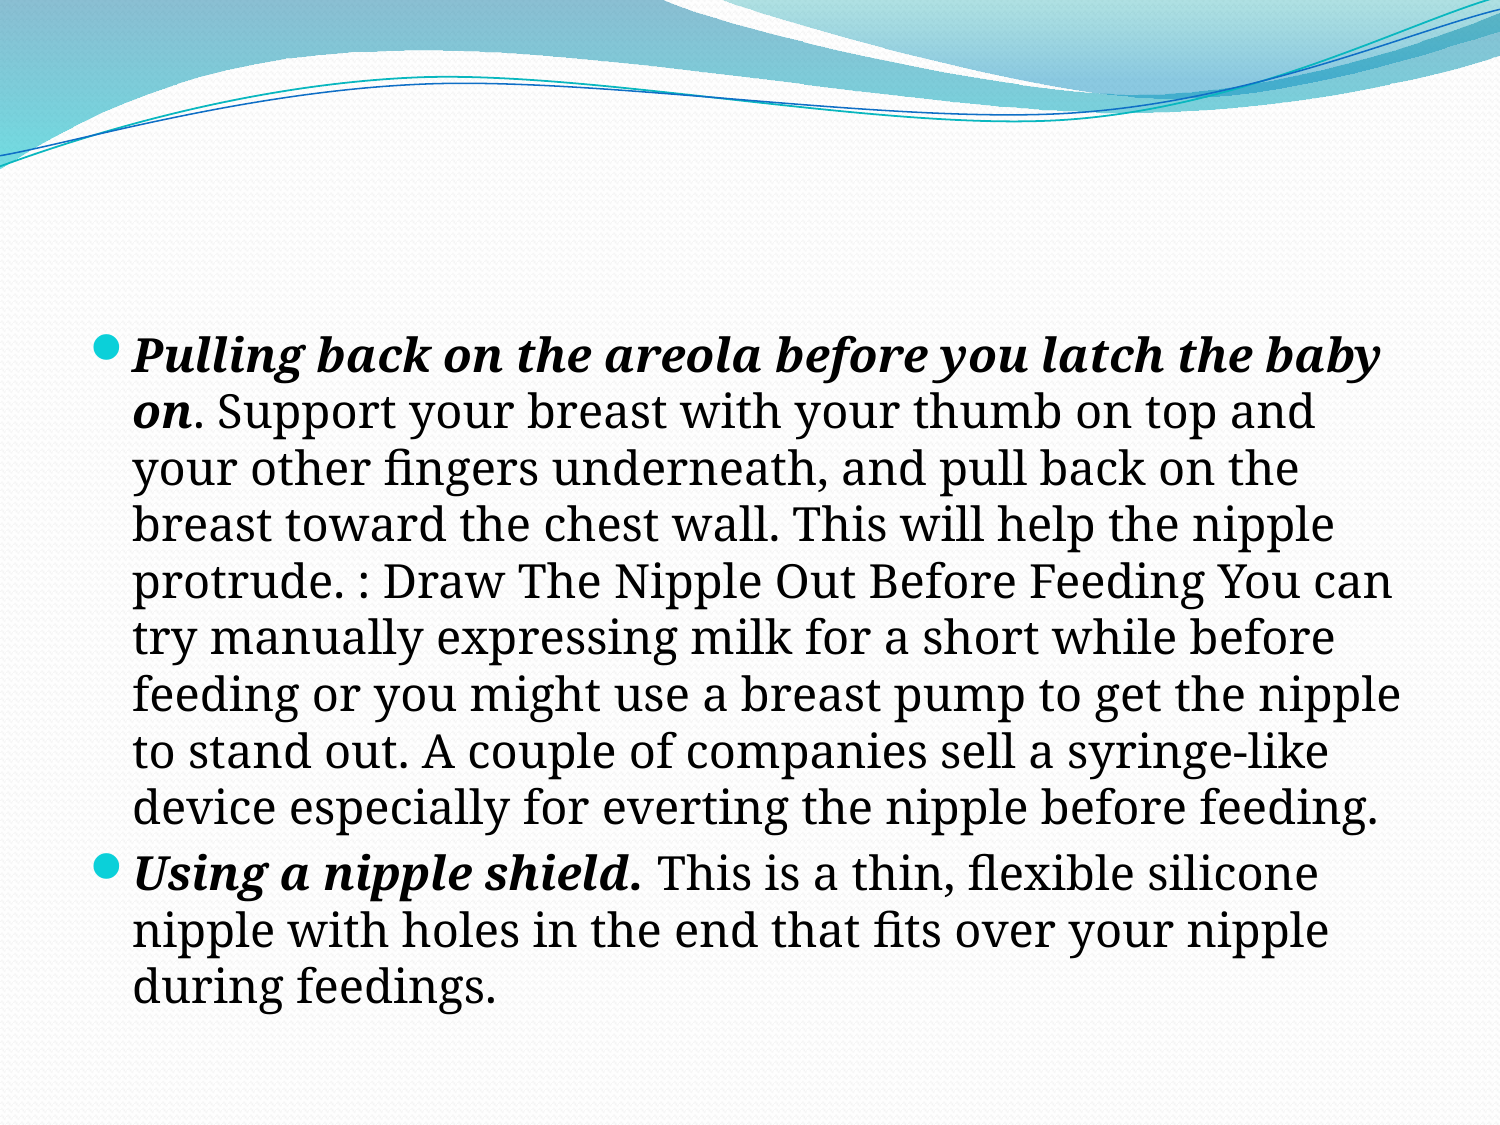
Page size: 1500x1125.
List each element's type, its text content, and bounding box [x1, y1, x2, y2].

list Pulling back on the areola before you latch the baby on. Support your breast with your thumb on top and your other fingers underneath, and pull back on the breast toward the chest wall. This will help the nipple protrude. : Draw The Nipple Out Before Feeding You can try manually expressing milk for a short while before feeding or you might use a breast pump to get the nipple to stand out. A couple of companies sell a syringe-like device especially for everting the nipple before feeding. Using a nipple shield. This is a thin, flexible silicone nipple with holes in the end that fits over your nipple during feedings. [75, 317, 1425, 1038]
